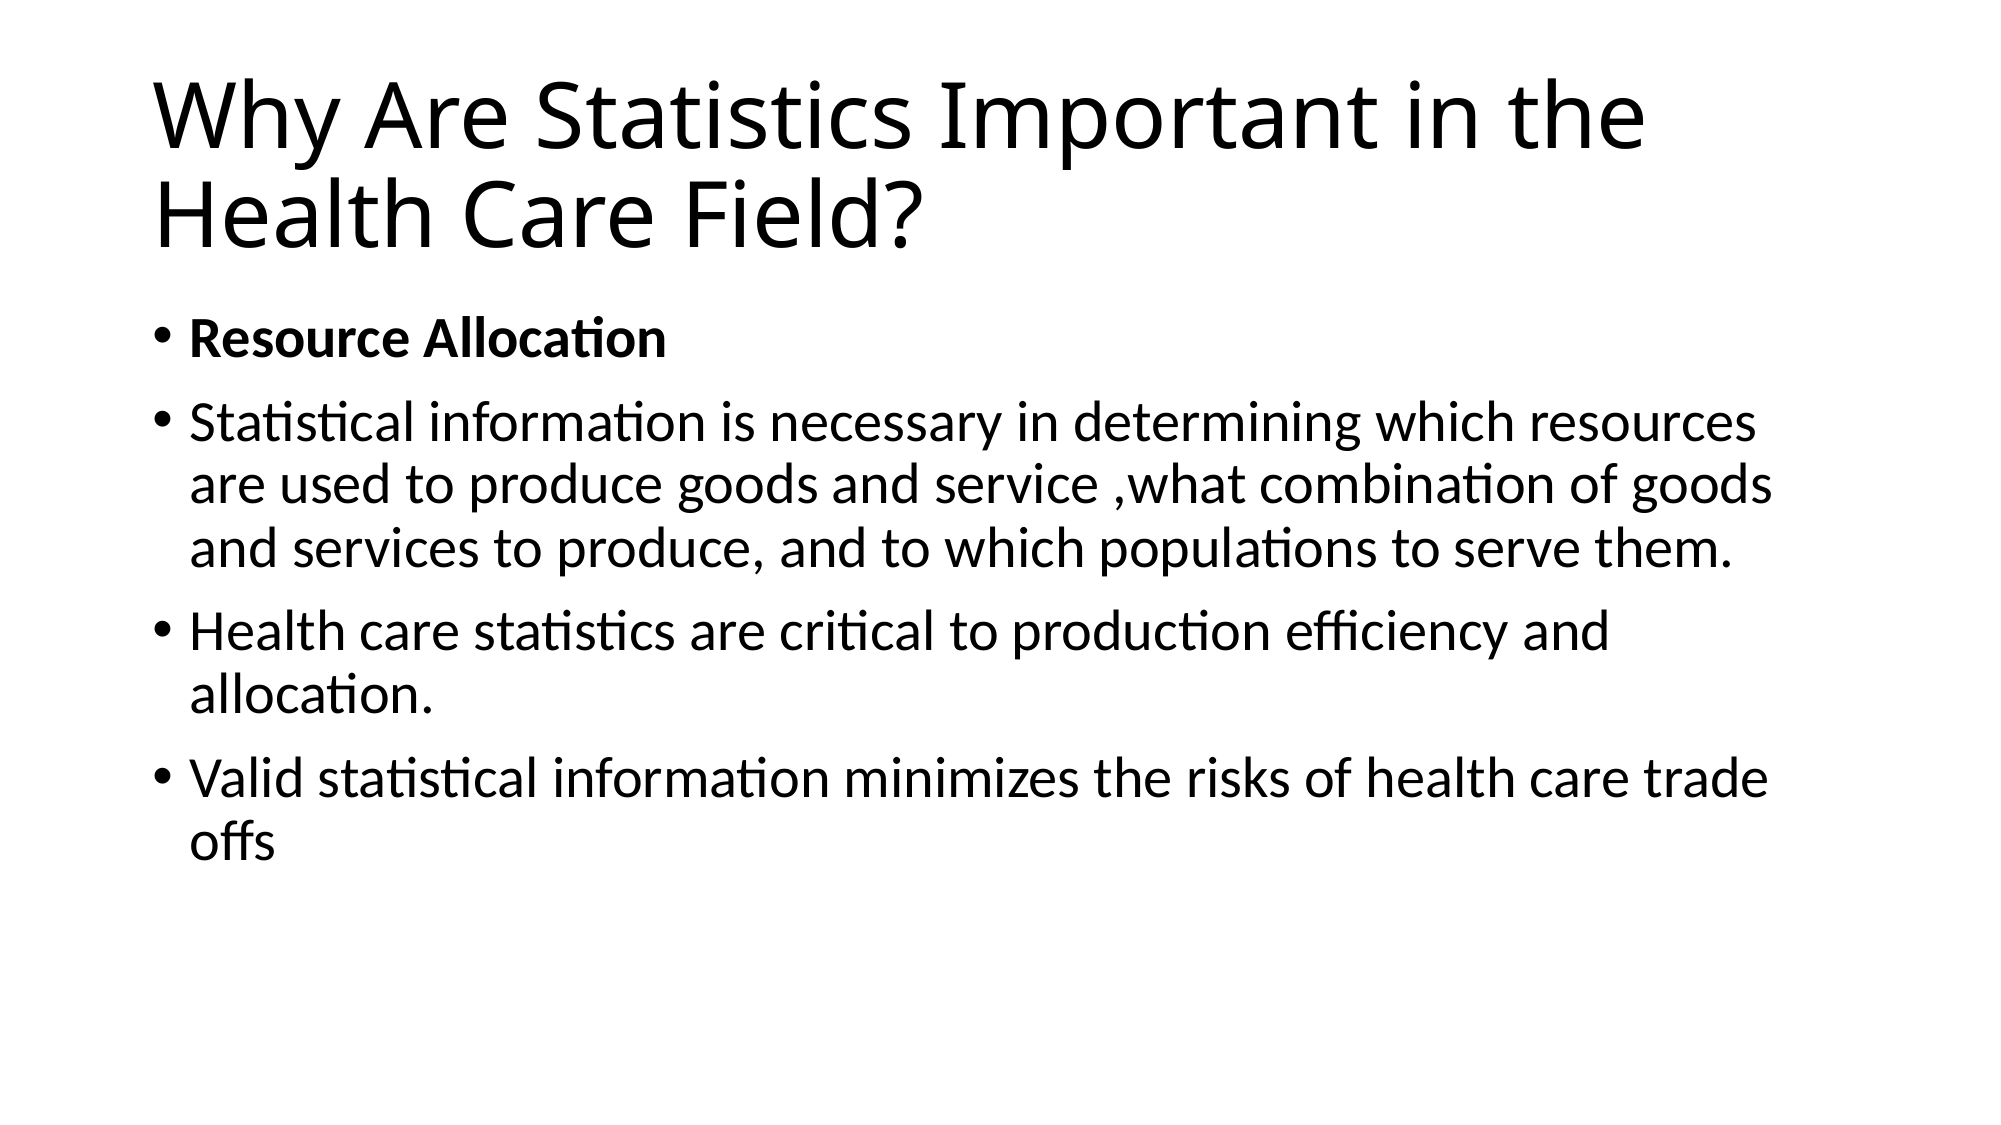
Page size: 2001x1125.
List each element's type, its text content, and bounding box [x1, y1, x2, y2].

list Resource Allocation Statistical information is necessary in determining which resources are used to produce goods and service ,what combination of goods and services to produce, and to which populations to serve them. Health care statistics are critical to production efficiency and allocation. Valid statistical information minimizes the risks of health care trade offs [137, 299, 1863, 1014]
title Why Are Statistics Important in the Health Care Field? [137, 59, 1863, 278]
